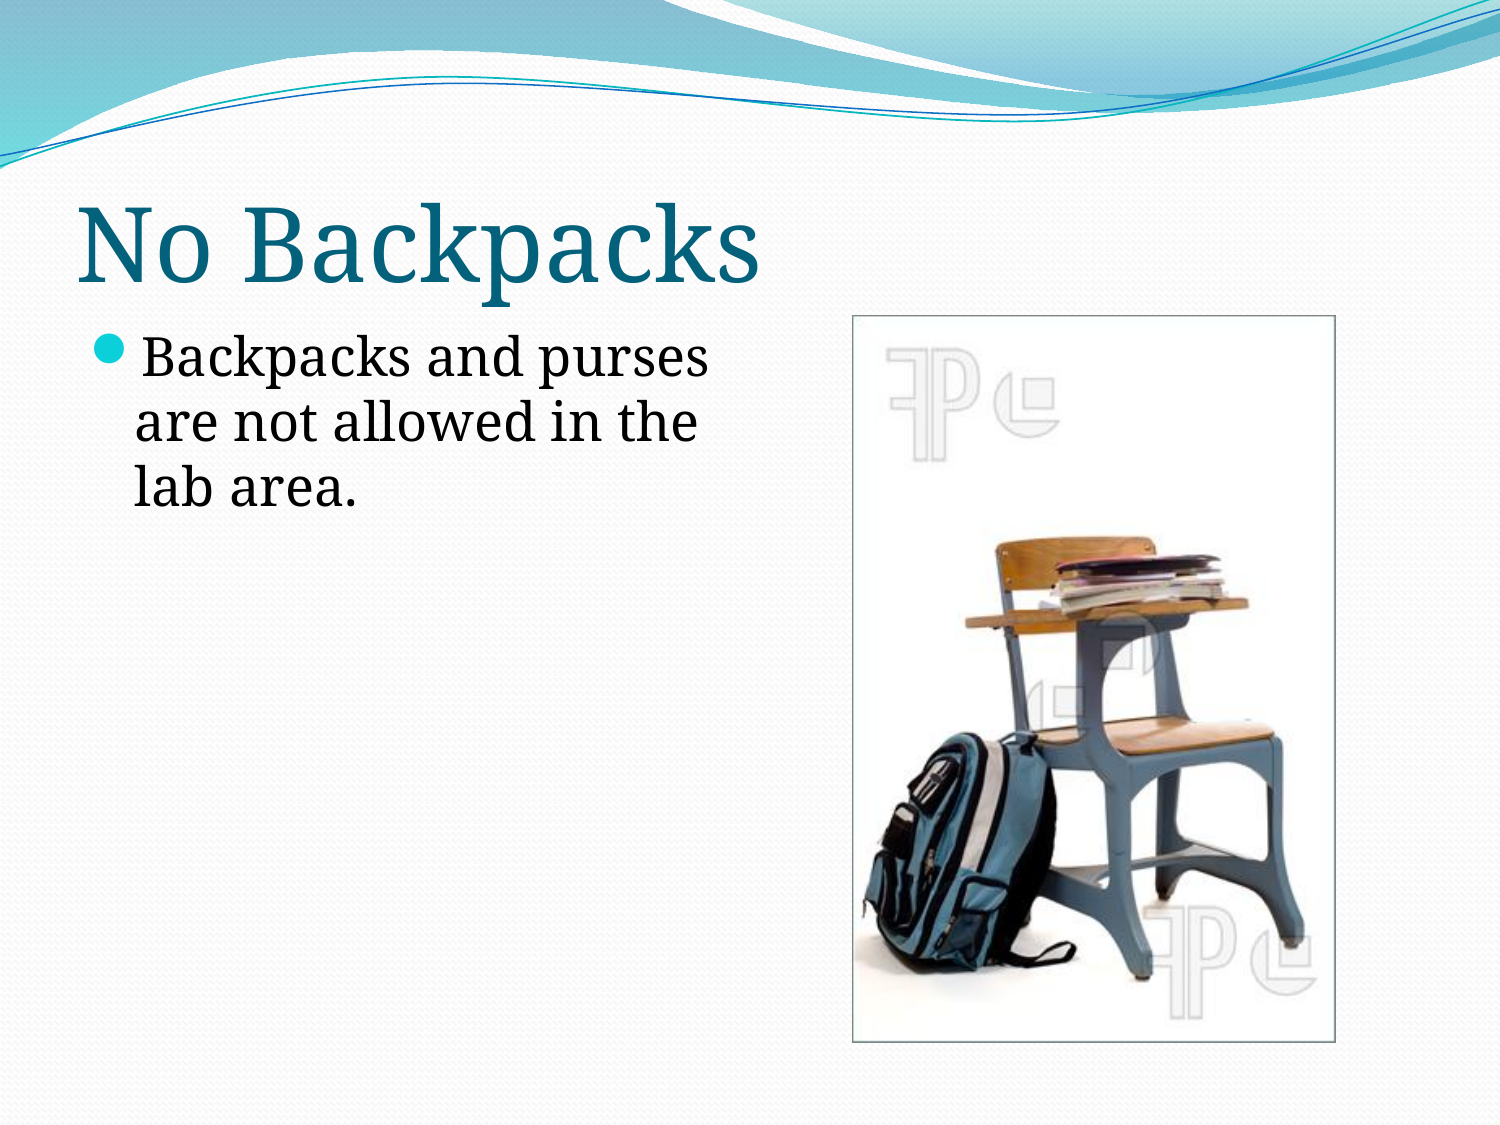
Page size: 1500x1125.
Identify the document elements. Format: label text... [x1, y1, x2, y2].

list Backpacks and purses are not allowed in the lab area. [75, 314, 738, 1043]
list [852, 314, 1336, 1043]
title No Backpacks [75, 115, 1425, 303]
